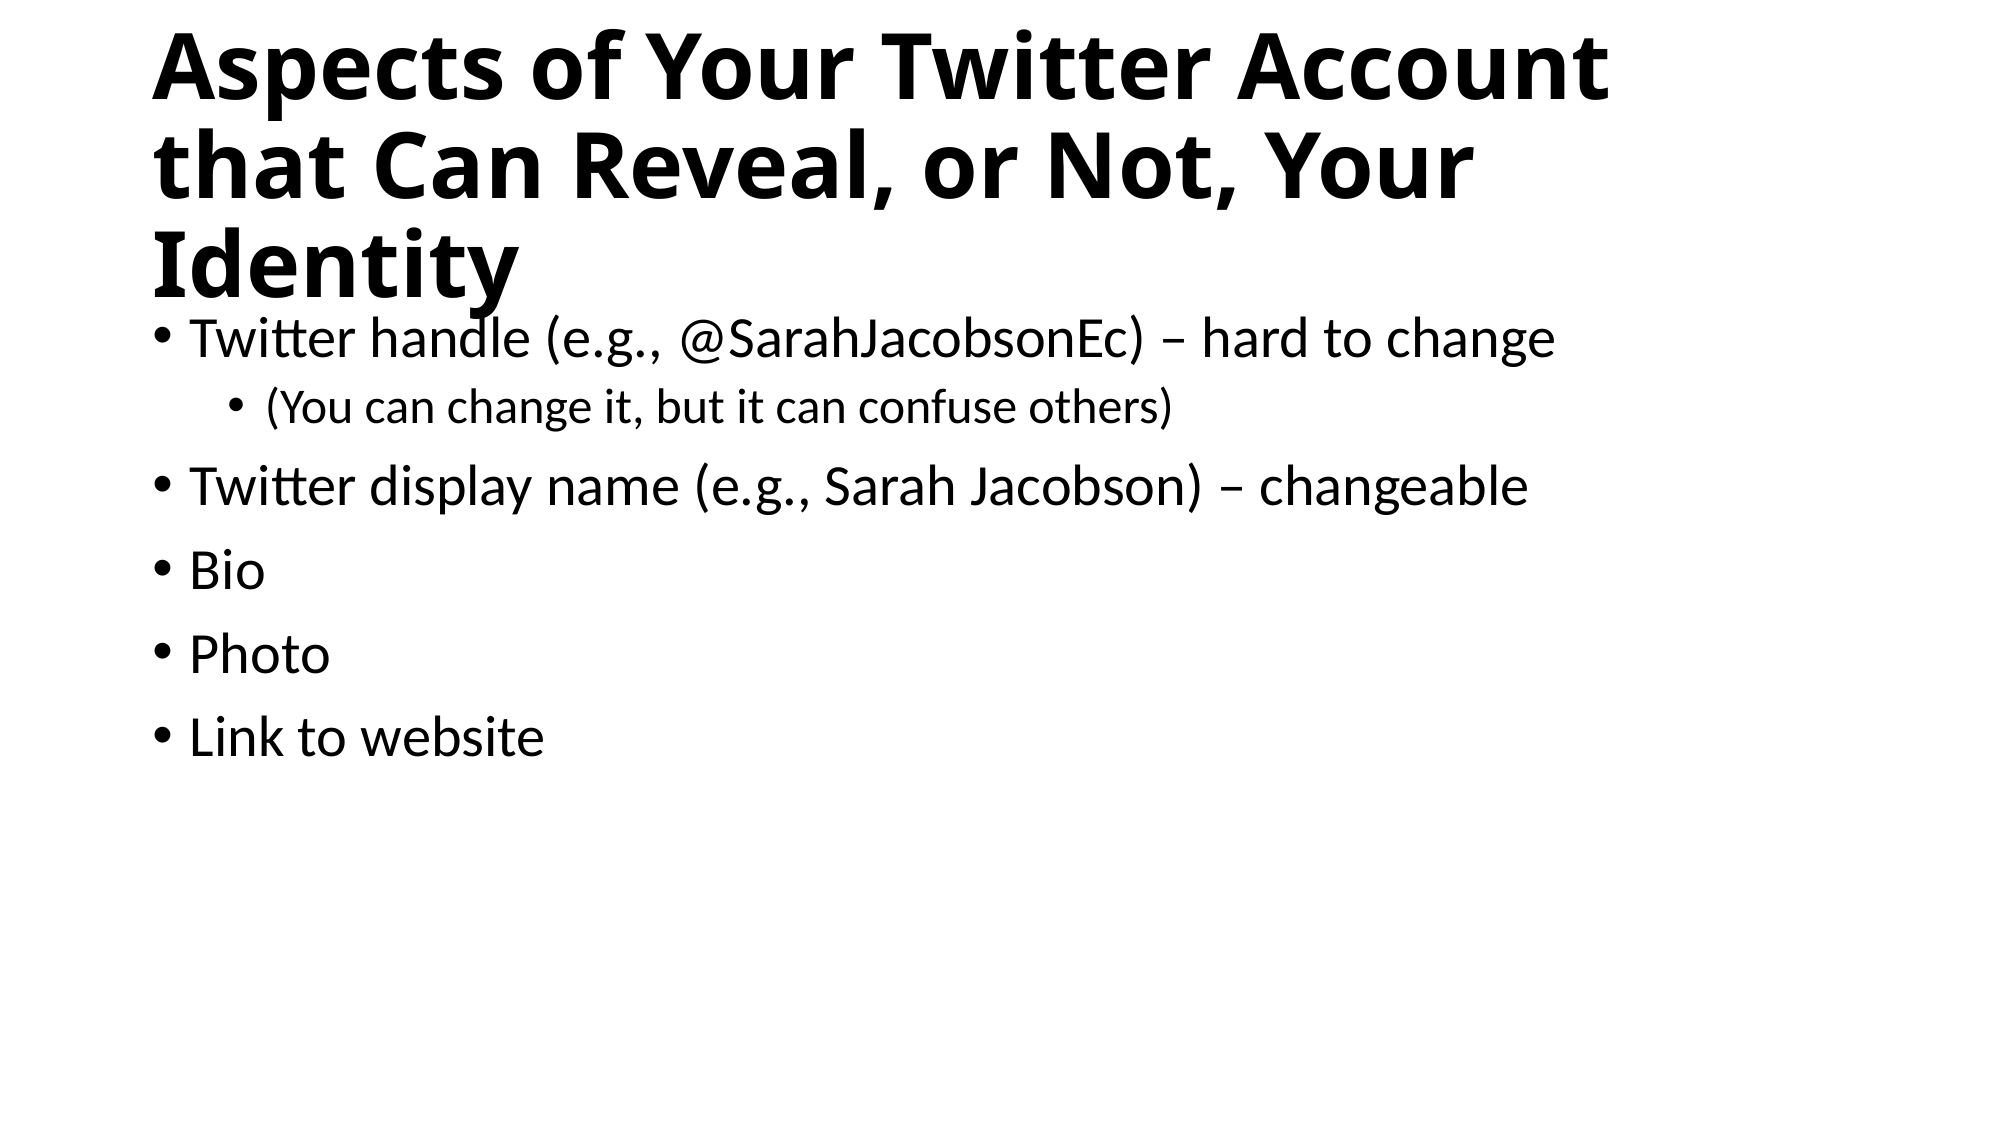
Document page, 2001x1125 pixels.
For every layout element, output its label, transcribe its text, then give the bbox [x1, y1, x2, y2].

list Twitter handle (e.g., @SarahJacobsonEc) – hard to change (You can change it, but it can confuse others) Twitter display name (e.g., Sarah Jacobson) – changeable Bio Photo Link to website [137, 299, 1863, 1014]
title Aspects of Your Twitter Account that Can Reveal, or Not, Your Identity [137, 59, 1863, 278]
